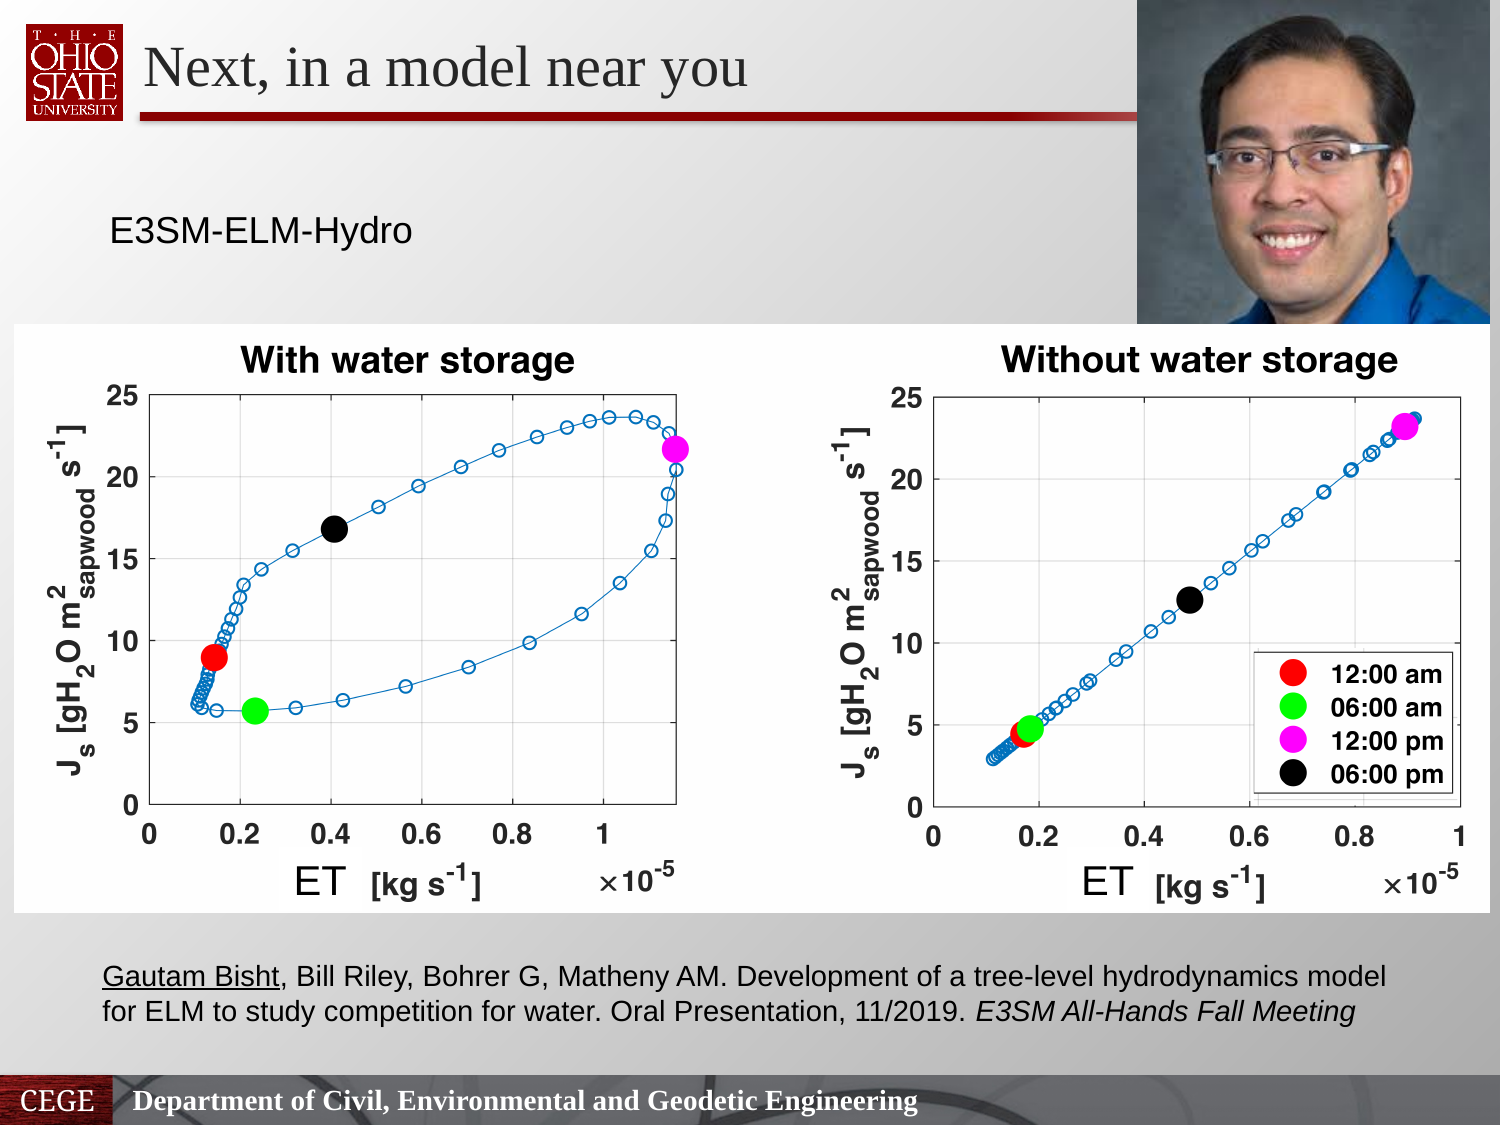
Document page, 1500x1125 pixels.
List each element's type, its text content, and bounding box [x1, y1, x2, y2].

title Next, in a model near you [128, 12, 1132, 115]
picture [26, 24, 123, 121]
text_box E3SM-ELM-Hydro [94, 198, 429, 259]
picture [13, 0, 1490, 913]
picture [0, 1075, 1500, 1125]
text_box Gautam Bisht, Bill Riley, Bohrer G, Matheny AM. Development of a tree-level hydrodynamics model for ELM to study competition for water. Oral Presentation, 11/2019. E3SM All-Hands Fall Meeting [87, 949, 1425, 1035]
title Next, in a model near you [1493, 12, 1500, 115]
